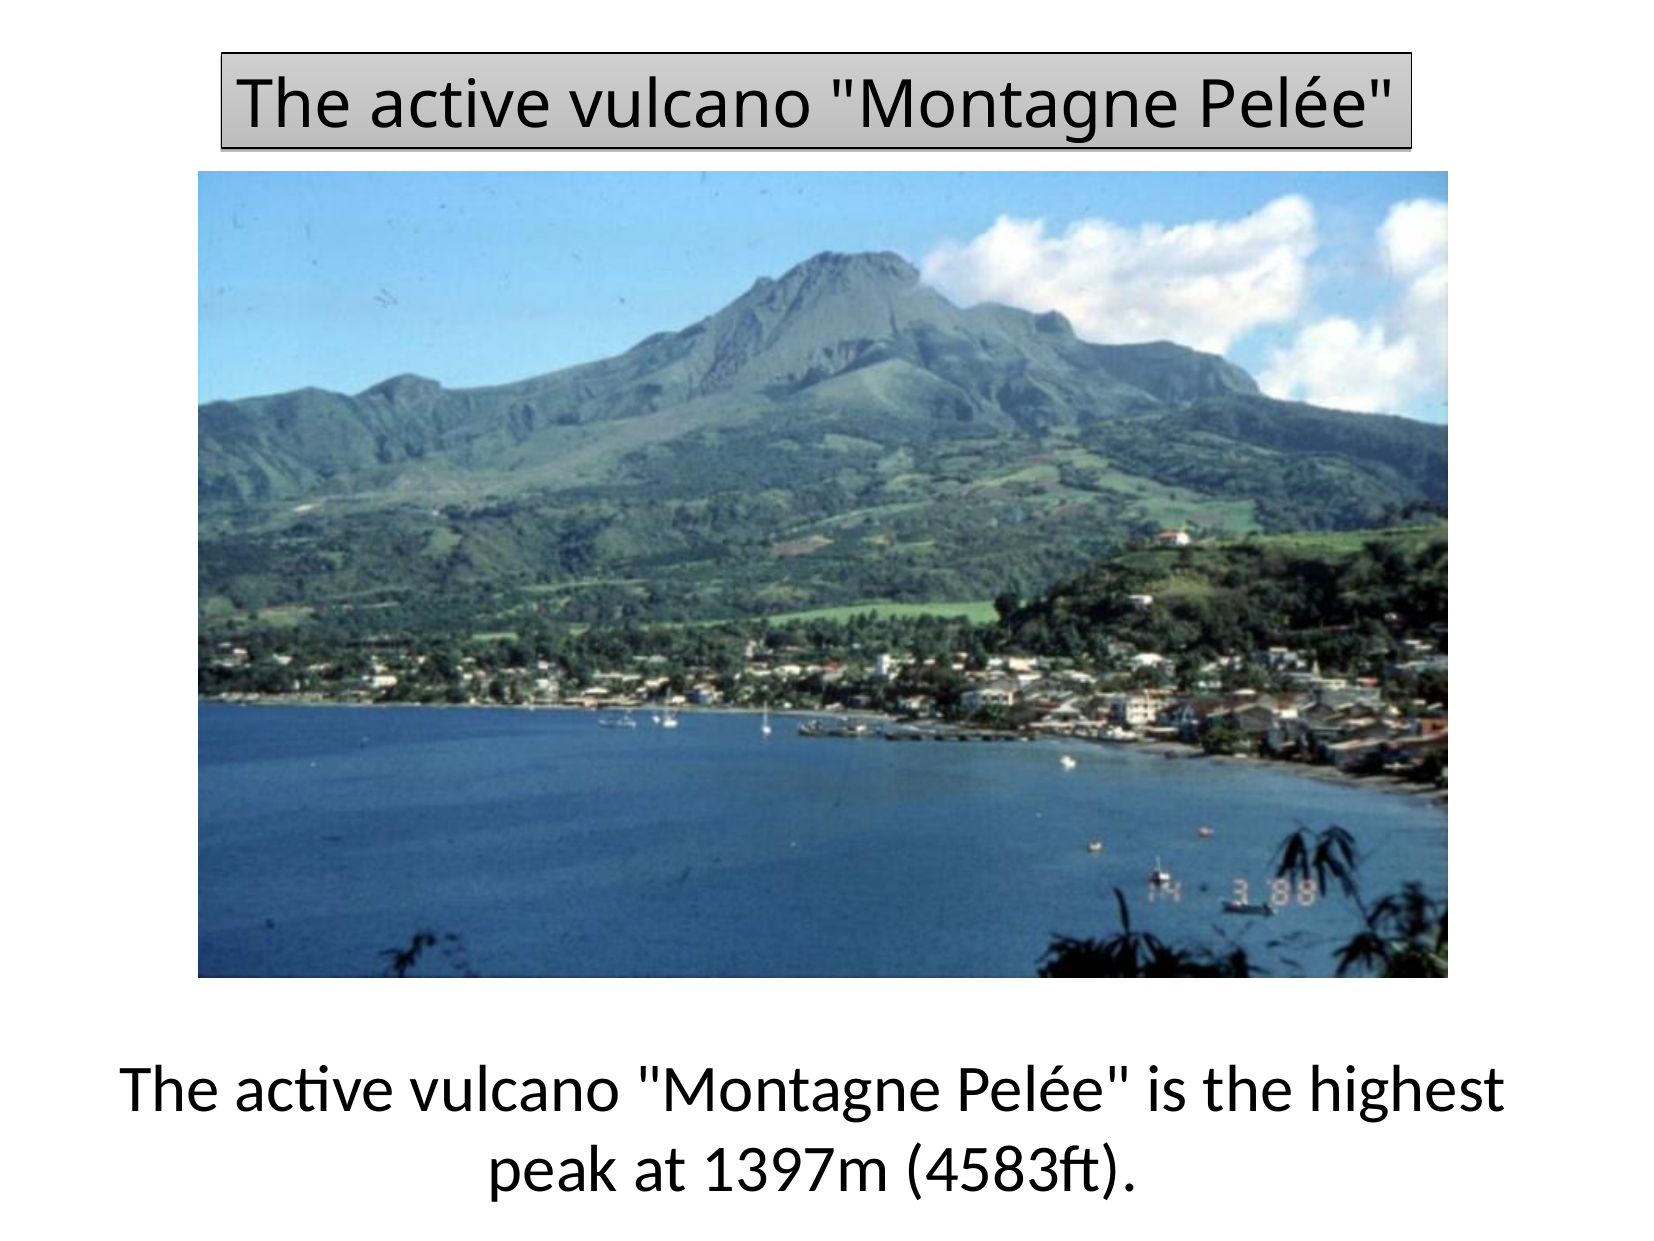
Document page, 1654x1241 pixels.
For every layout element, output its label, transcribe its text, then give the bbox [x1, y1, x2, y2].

text_box The active vulcano "Montagne Pelée" is the highest peak at 1397m (4583ft). [78, 1037, 1548, 1212]
text_box The active vulcano "Montagne Pelée" [221, 52, 1412, 148]
picture [198, 170, 1448, 978]
